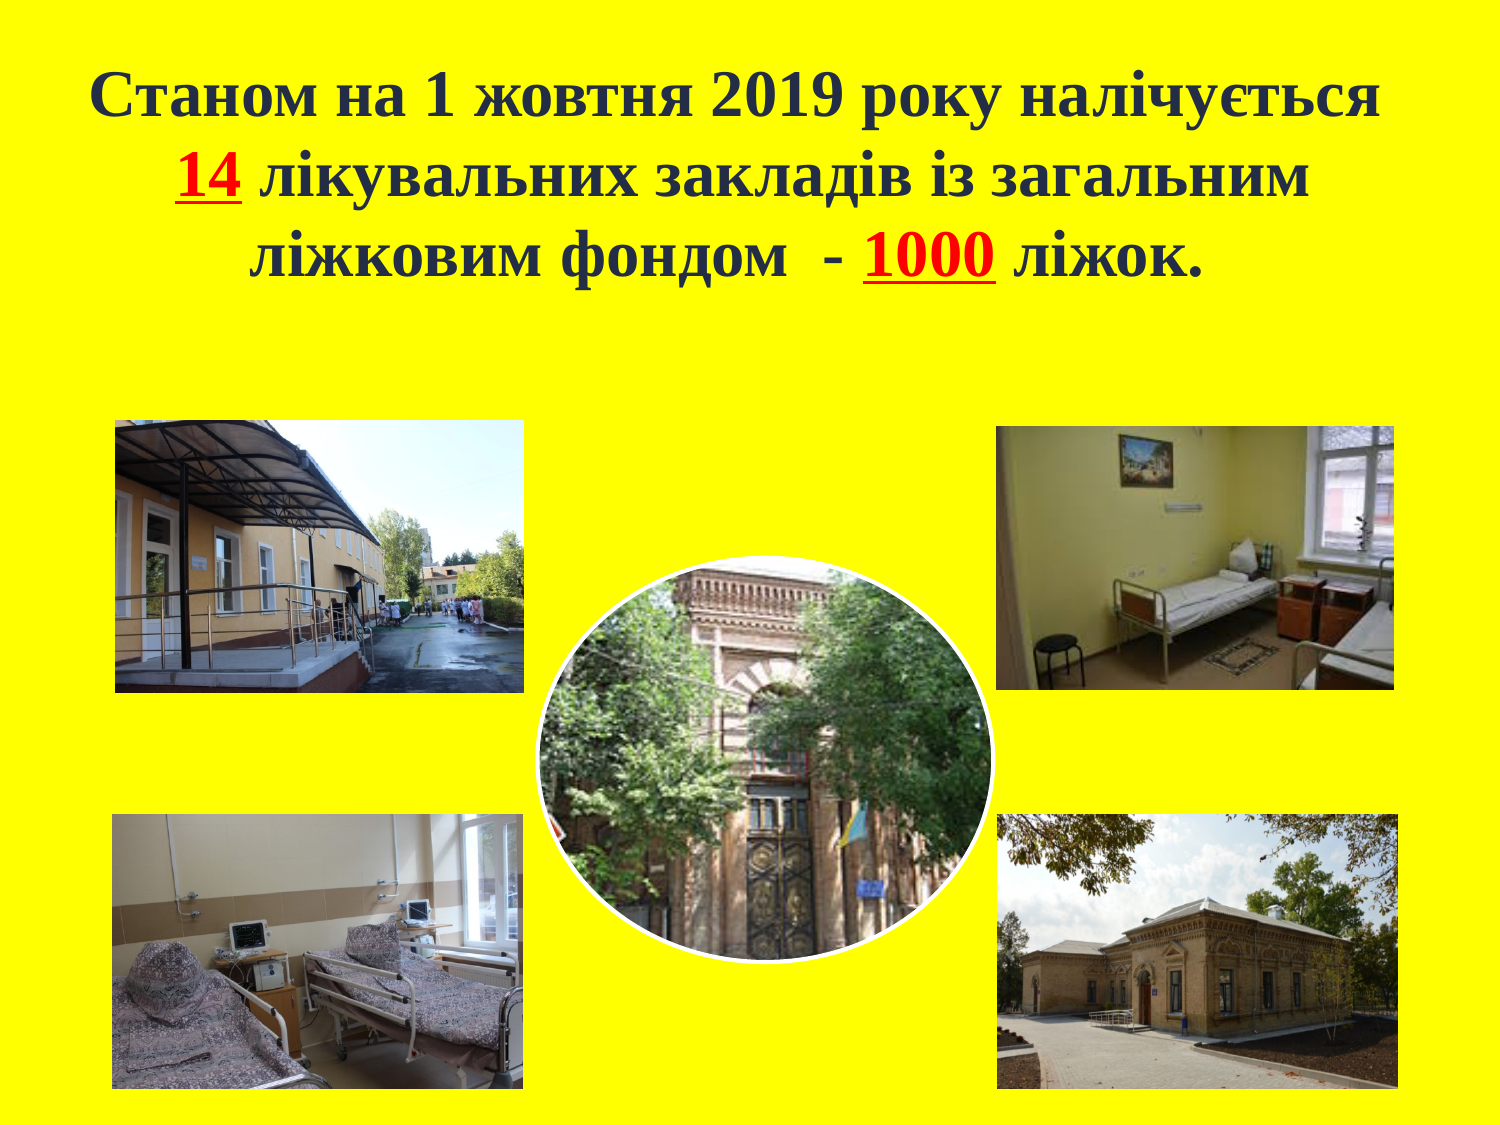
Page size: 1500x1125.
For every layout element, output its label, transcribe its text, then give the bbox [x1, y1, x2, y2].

picture [996, 814, 1399, 1089]
list Станом на 1 жовтня 2019 року налічується 14 лікувальних закладів із загальним ліжковим фондом - 1000 ліжок. [53, 42, 1436, 362]
text_box [535, 555, 996, 965]
picture [111, 814, 523, 1089]
picture [115, 420, 524, 693]
picture [996, 426, 1394, 690]
